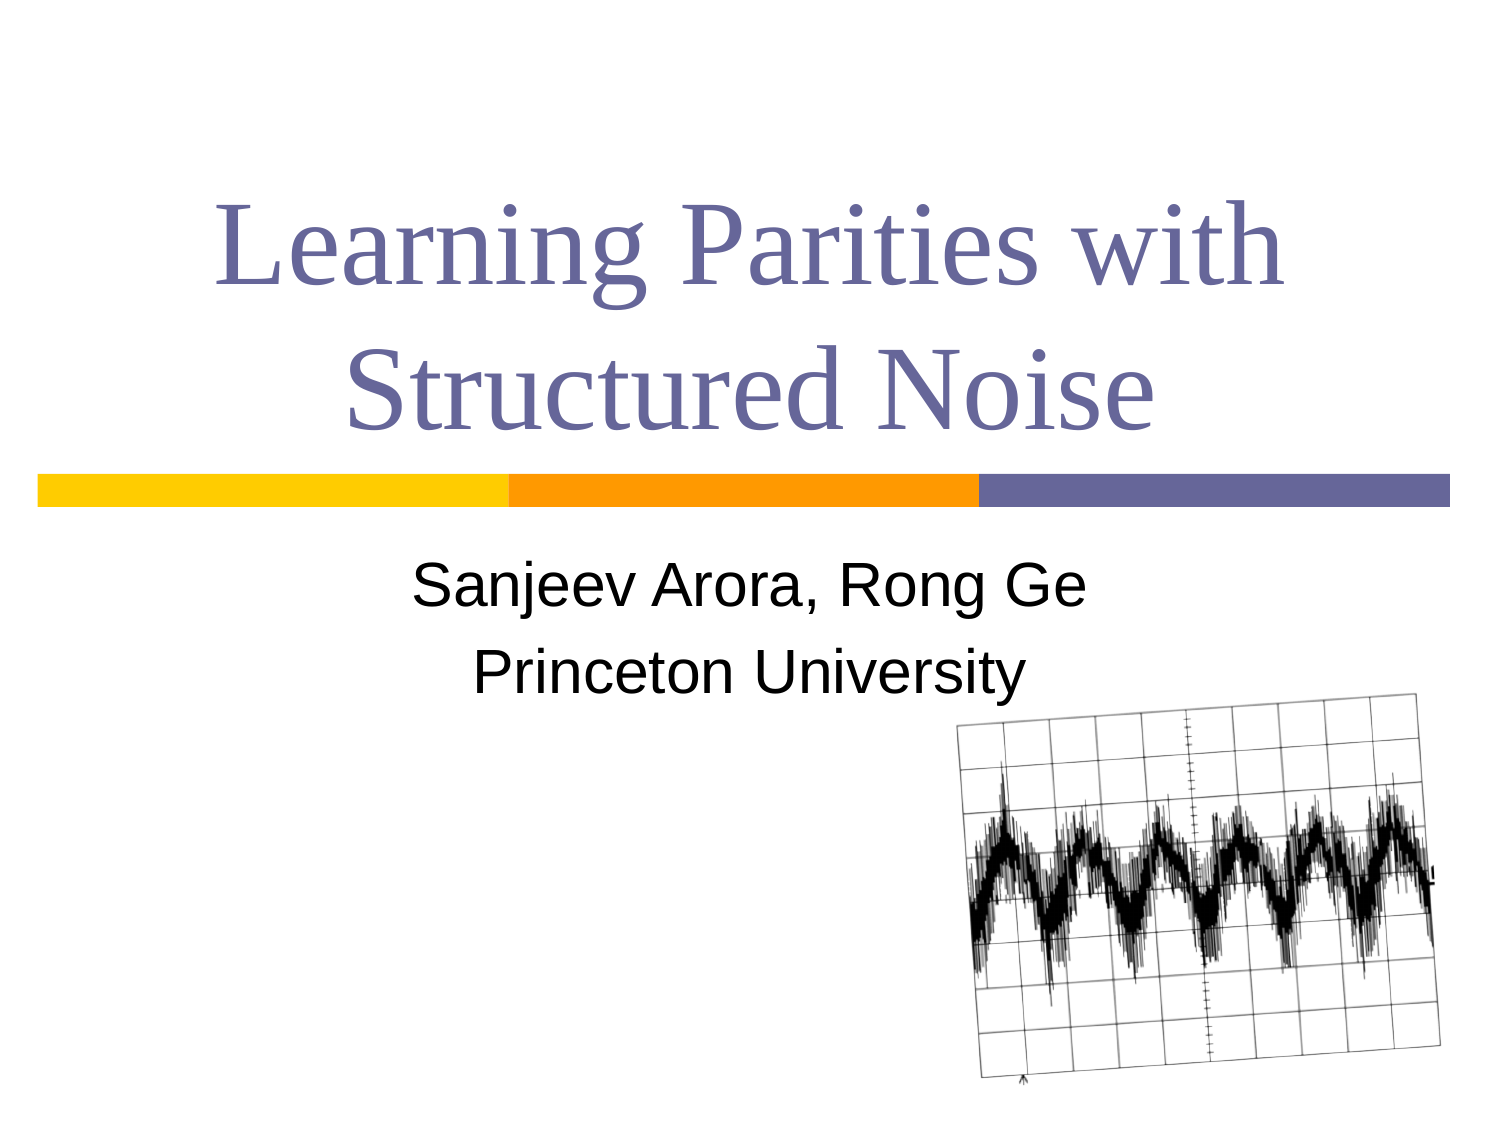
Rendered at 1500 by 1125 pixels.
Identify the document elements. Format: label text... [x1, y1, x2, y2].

title Learning Parities with Structured Noise [112, 112, 1388, 462]
picture [949, 690, 1448, 1092]
subtitle Sanjeev Arora, Rong Ge Princeton University [224, 536, 1276, 900]
